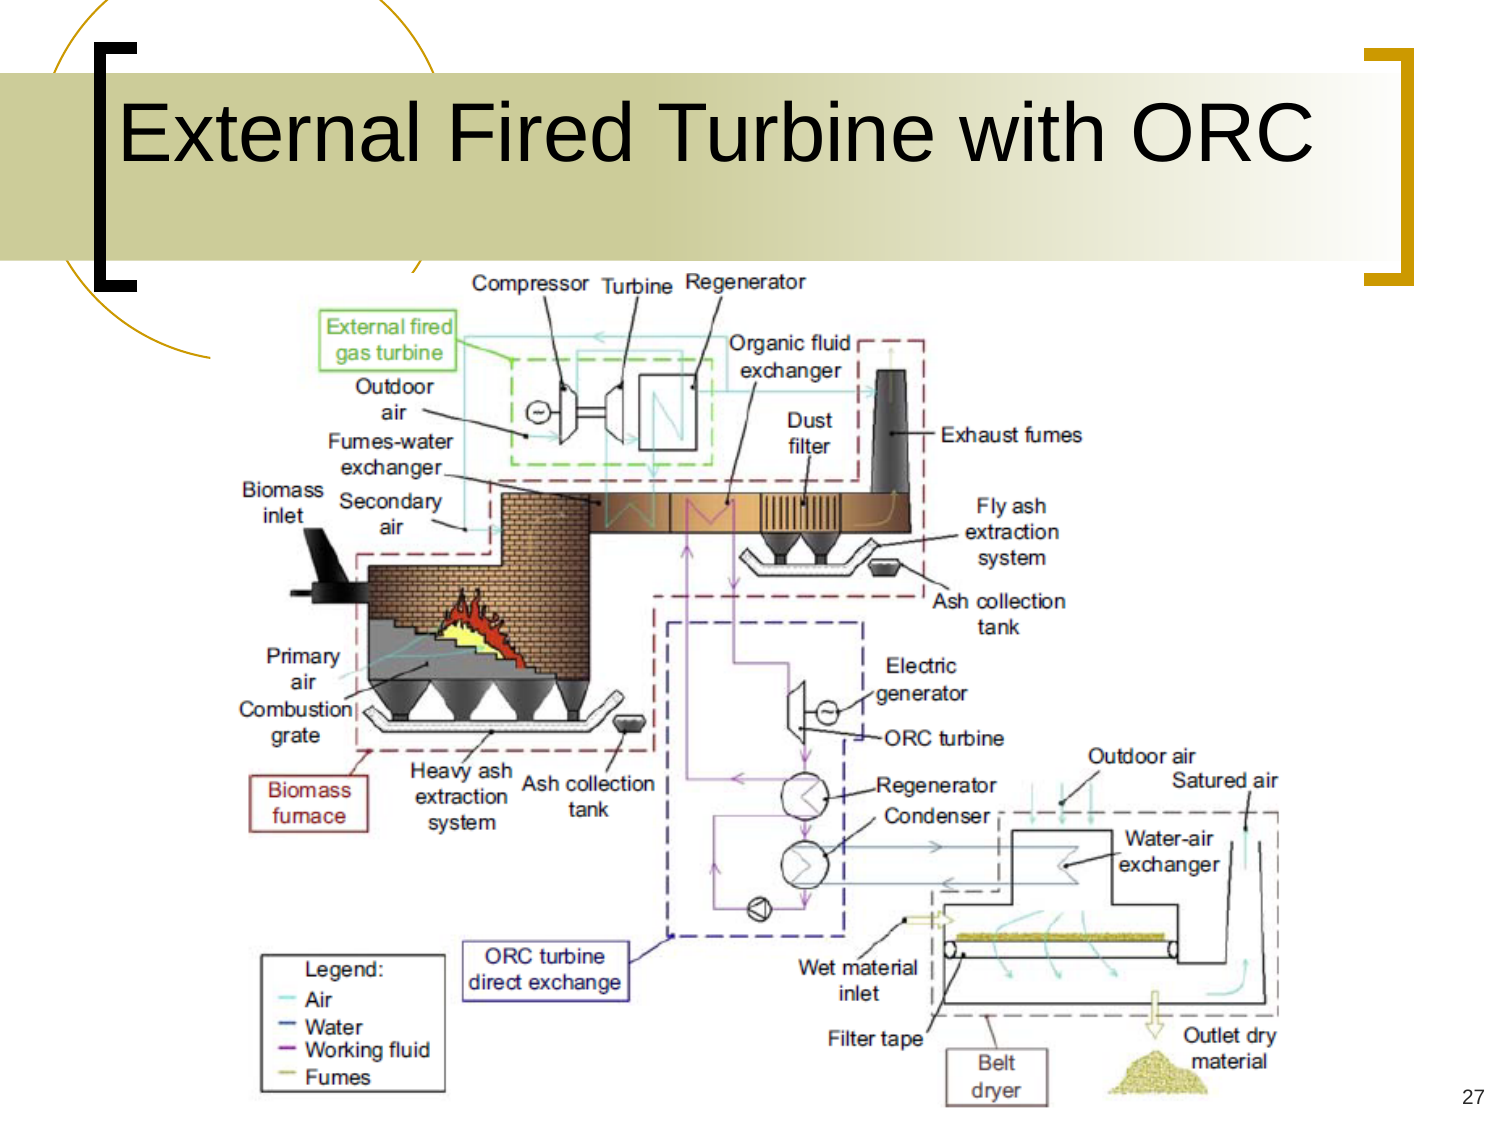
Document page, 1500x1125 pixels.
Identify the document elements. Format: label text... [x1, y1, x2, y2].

slide_number 27 [1434, 1076, 1500, 1125]
picture [210, 272, 1290, 1113]
title External Fired Turbine with ORC [103, 70, 1425, 233]
